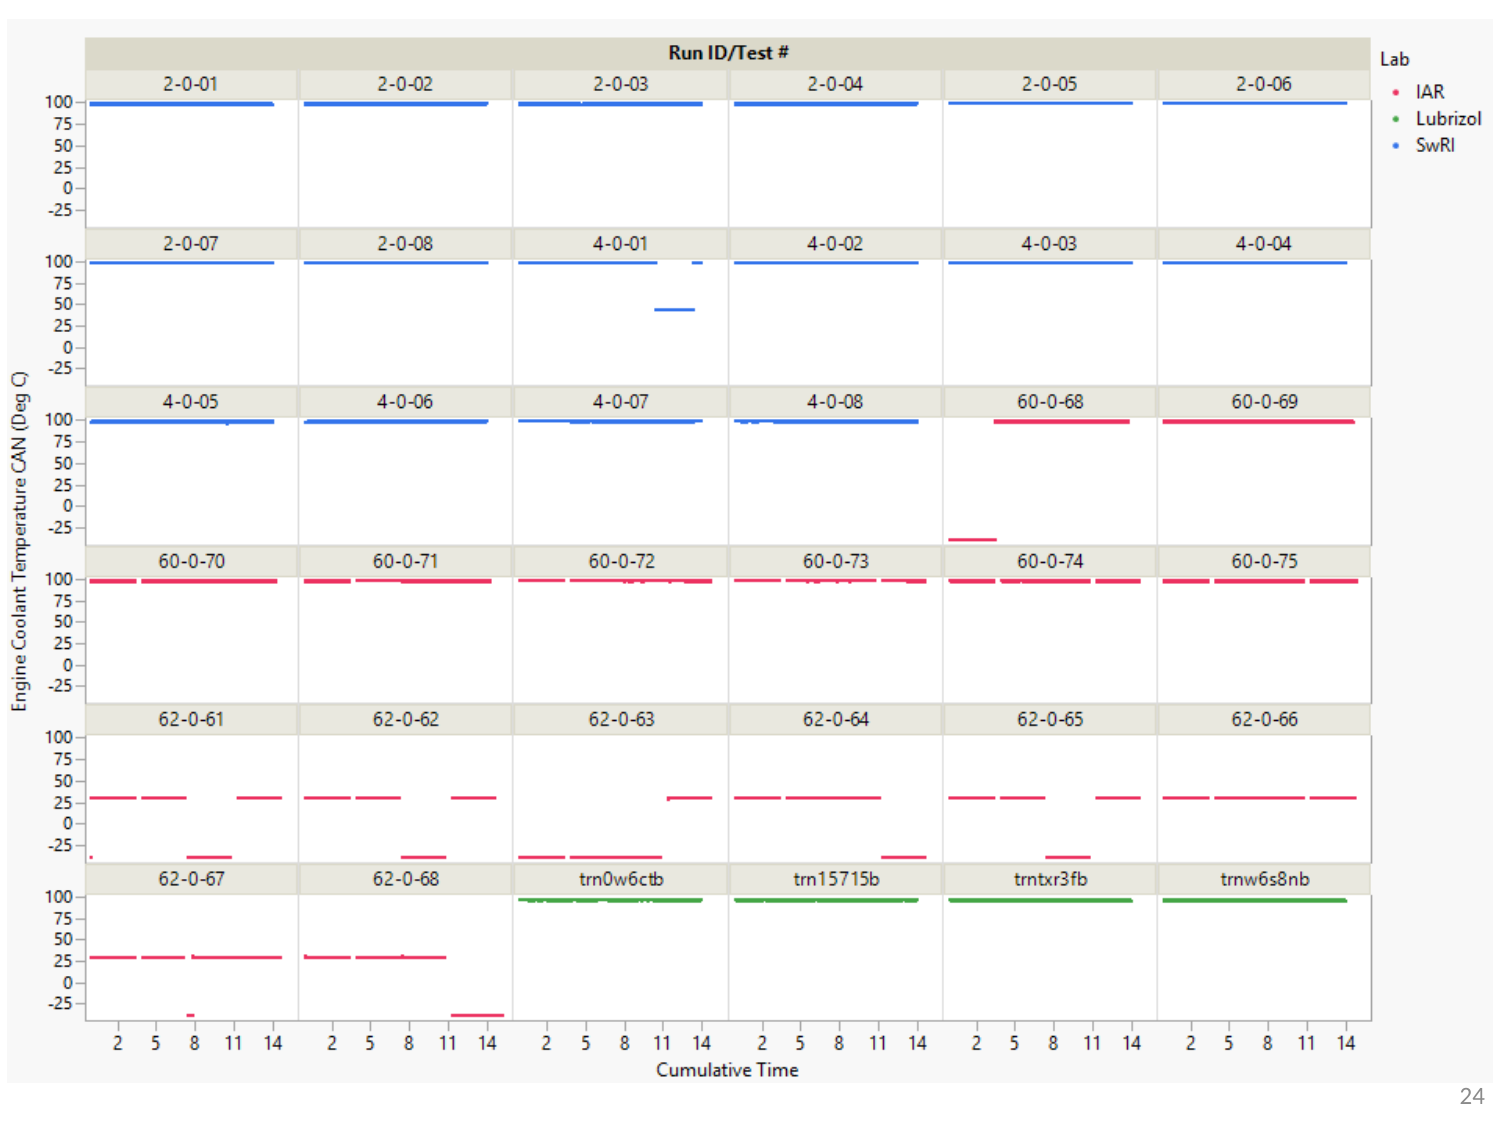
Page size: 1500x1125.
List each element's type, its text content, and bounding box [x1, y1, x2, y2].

picture [7, 19, 1493, 1083]
slide_number 24 [1162, 1065, 1500, 1125]
